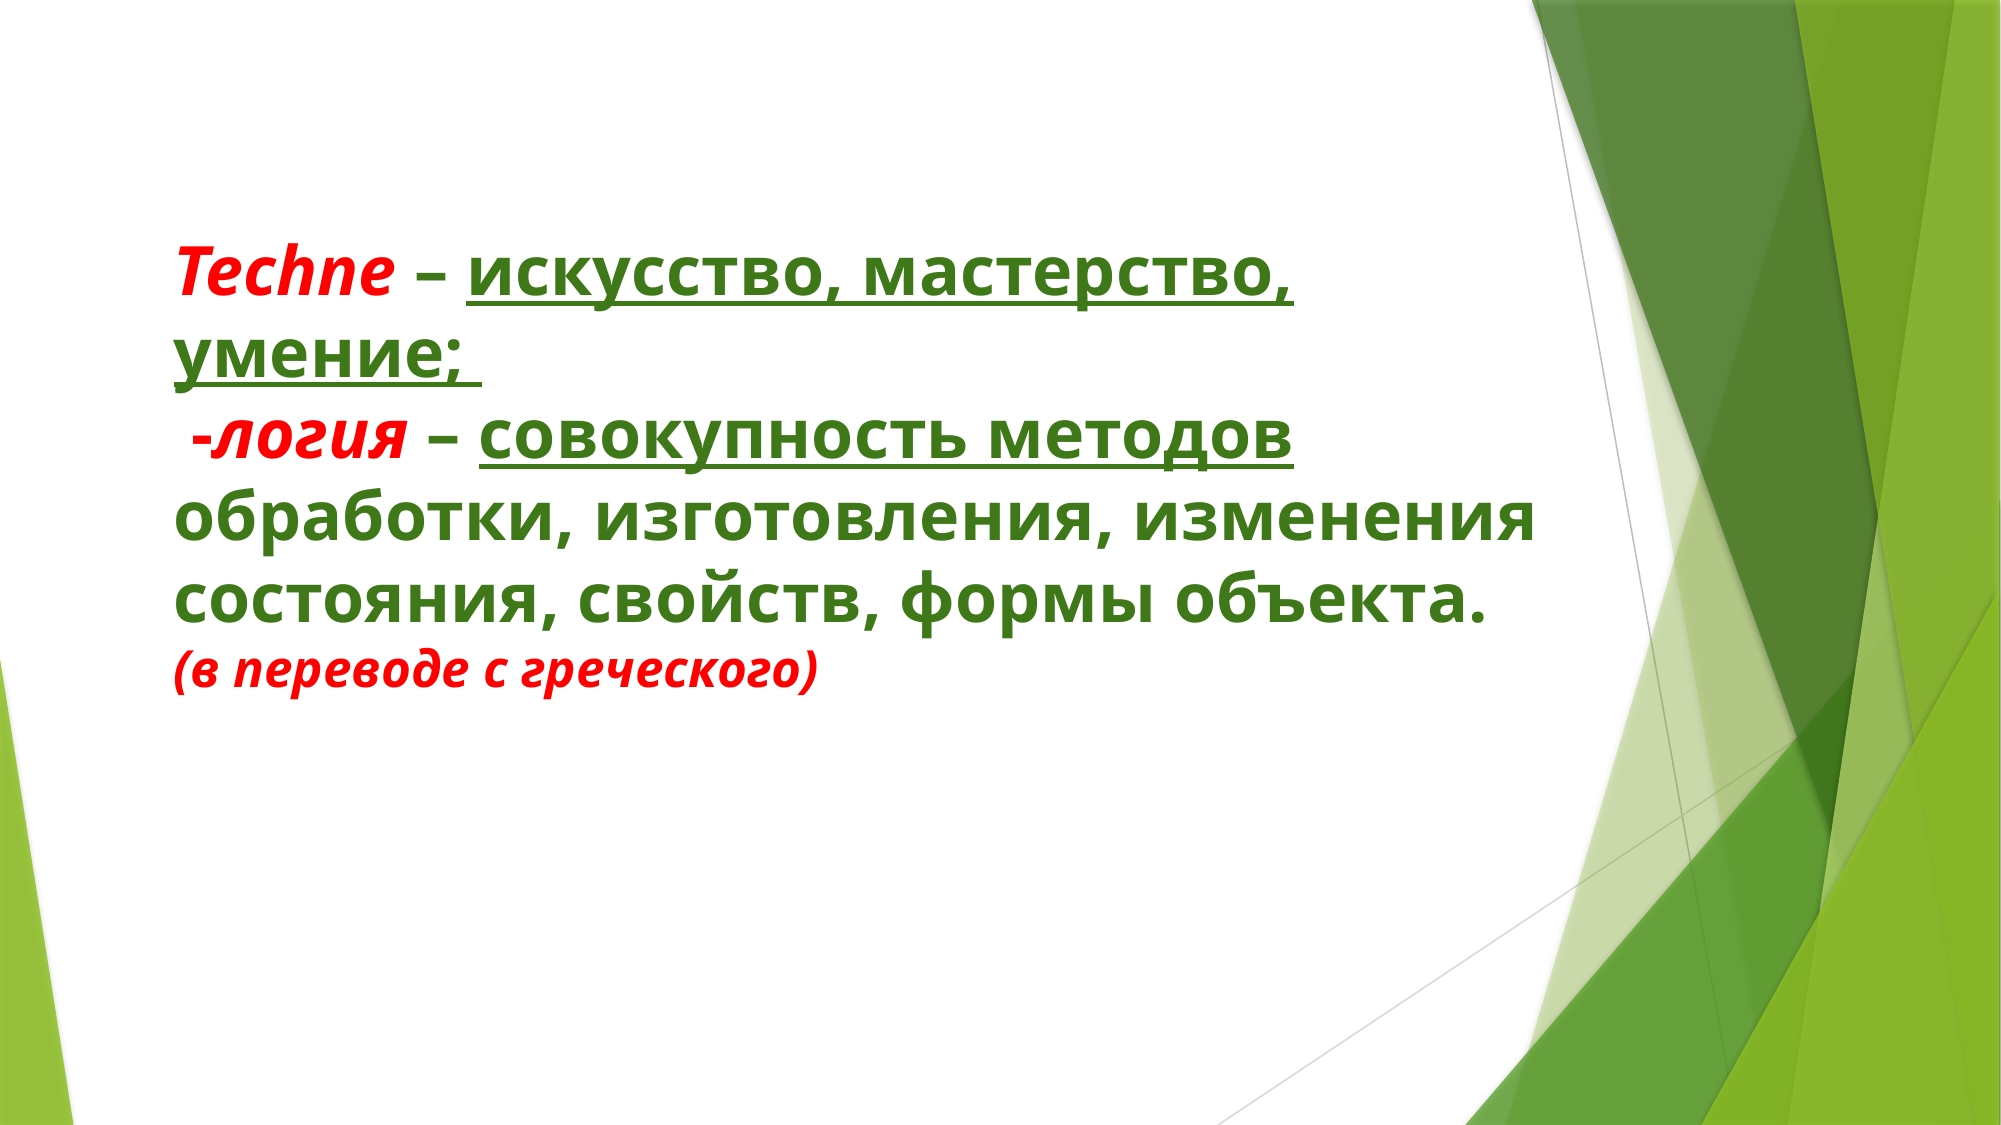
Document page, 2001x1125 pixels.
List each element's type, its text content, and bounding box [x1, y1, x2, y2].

title Techne – искусство, мастерство, умение; -логия – совокупность методов обработки, изготовления, изменения состояния, свойств, формы объекта. (в переводе с греческого) [158, 219, 1569, 844]
